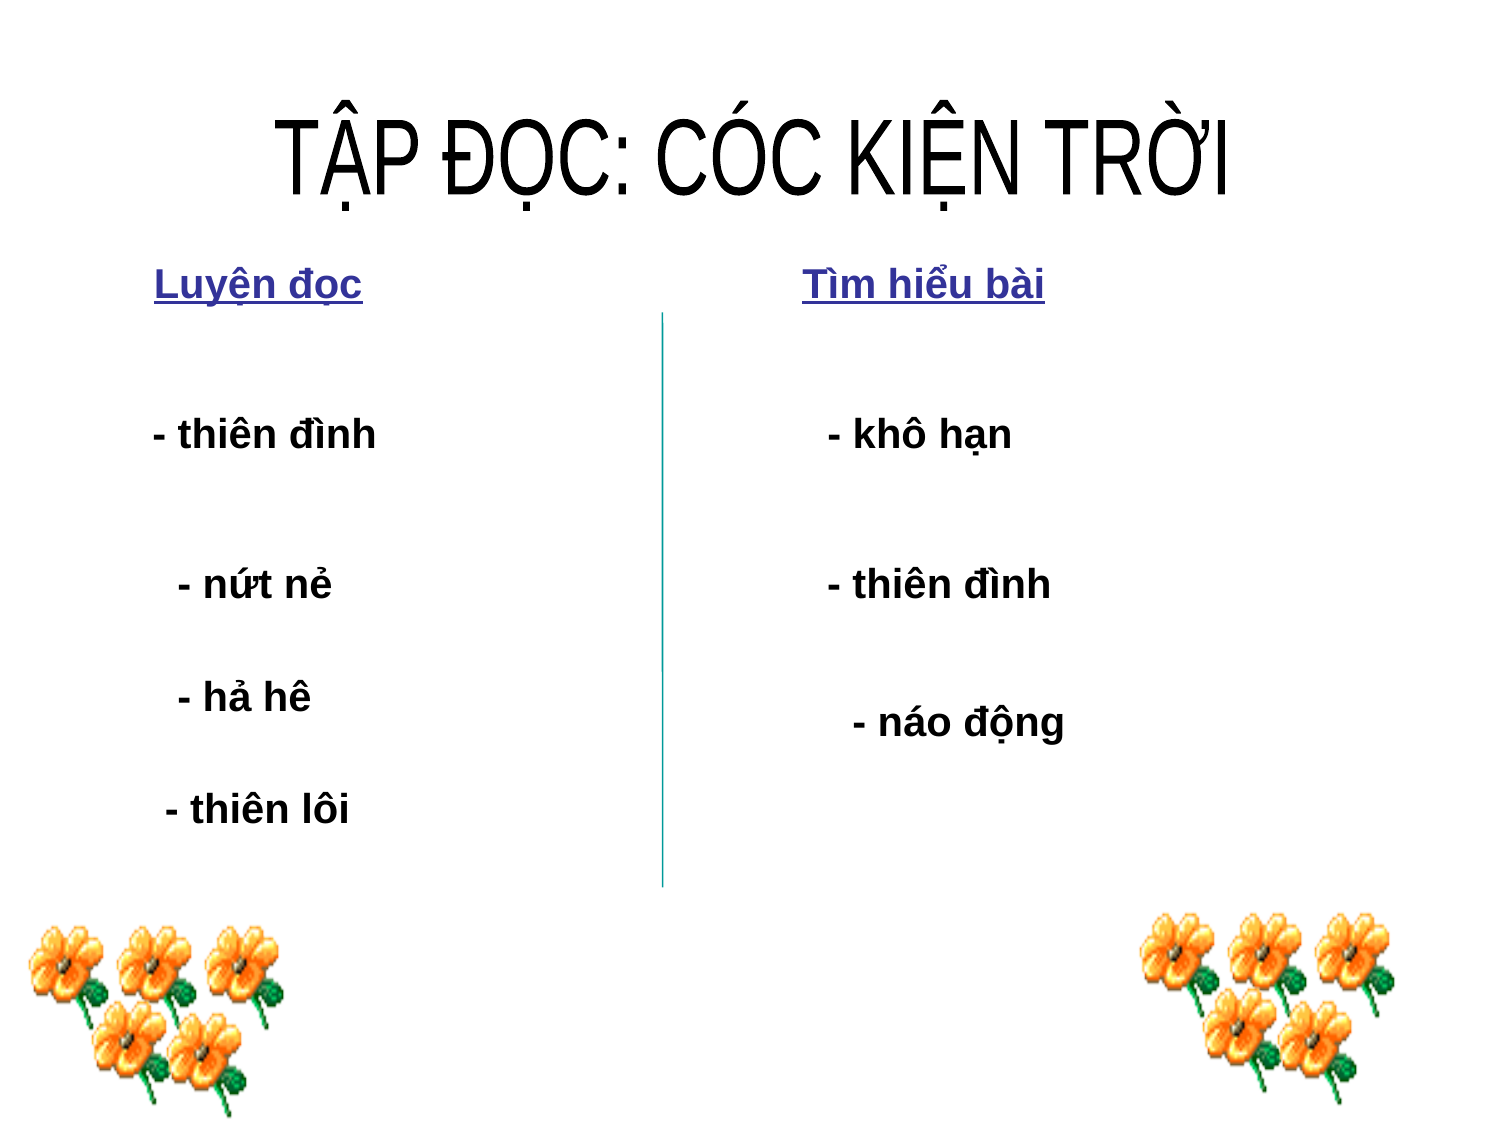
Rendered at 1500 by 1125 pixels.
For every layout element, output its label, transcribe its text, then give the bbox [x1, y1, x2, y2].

text_box - thiên đình [812, 549, 1175, 615]
text_box - nứt nẻ [162, 549, 438, 615]
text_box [24, 912, 302, 1125]
text_box - hả hê [162, 662, 438, 728]
text_box - thiên đình [137, 399, 488, 465]
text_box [1135, 899, 1413, 1125]
text_box - khô hạn [812, 399, 1088, 465]
text_box Luyện đọc [139, 249, 415, 315]
text_box - thiên lôi [150, 774, 425, 840]
text_box Tìm hiểu bài [787, 249, 1163, 315]
text_box - náo động [837, 687, 1113, 753]
